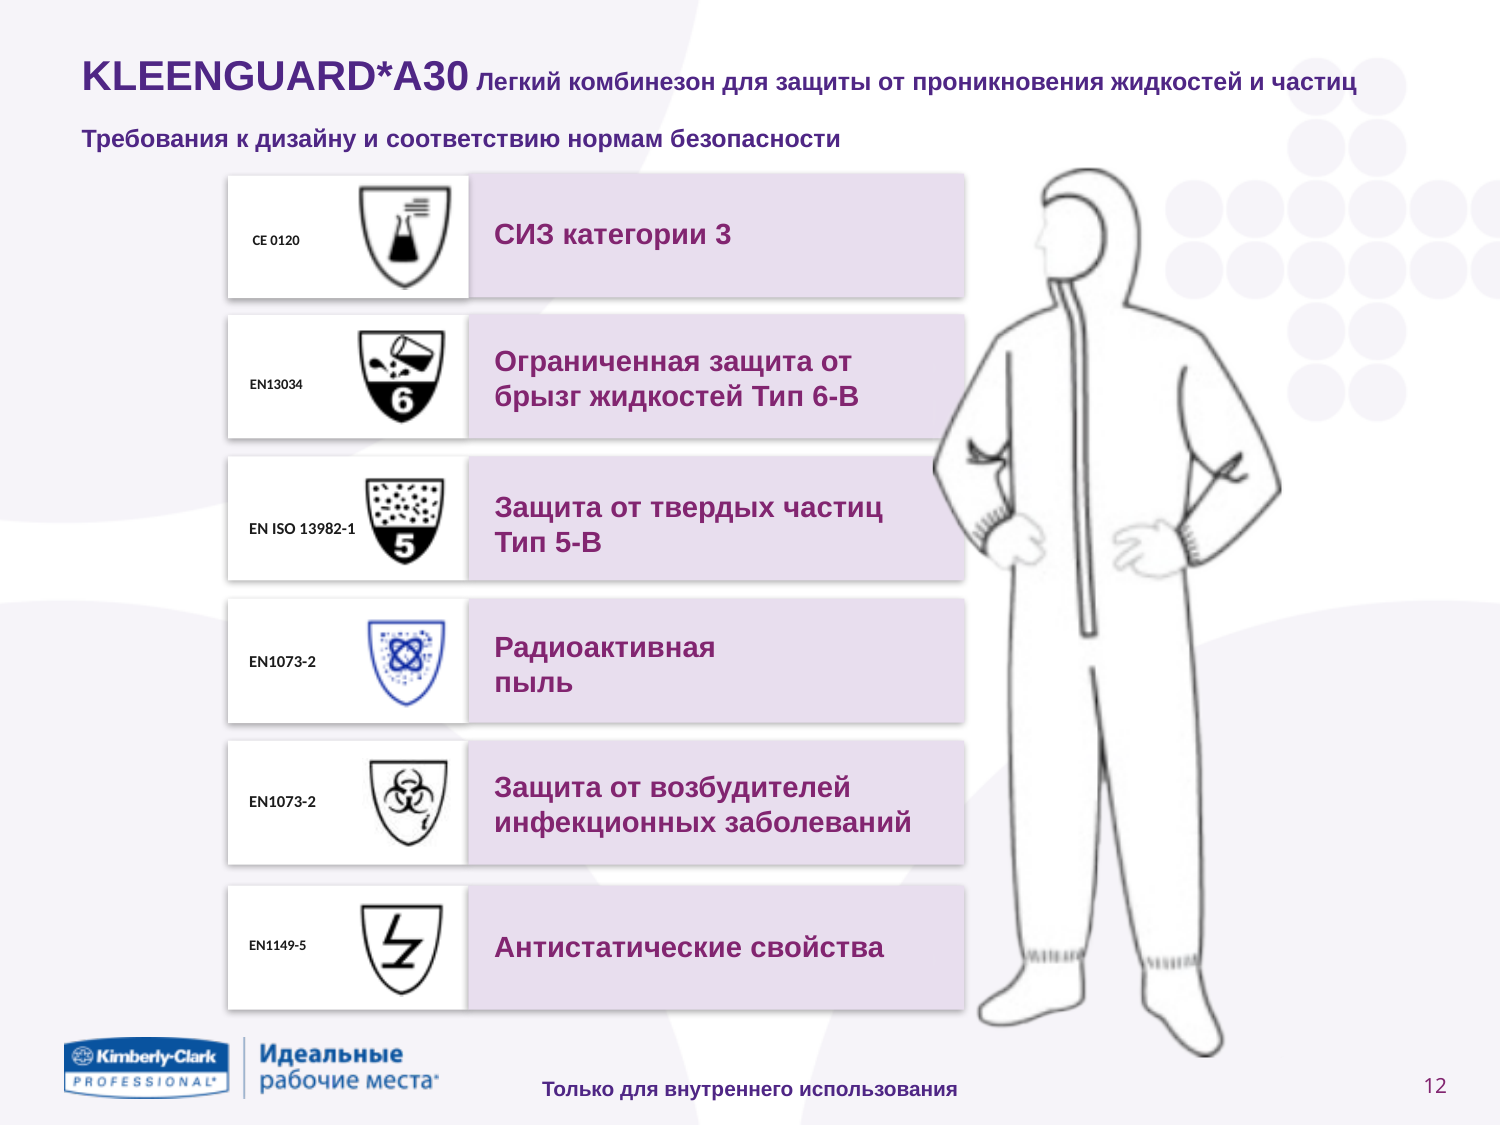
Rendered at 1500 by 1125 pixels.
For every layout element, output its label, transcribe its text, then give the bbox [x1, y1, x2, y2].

text_box Радиоактивная пыль [479, 620, 782, 706]
text_box EN ISO 13982-1 [234, 510, 348, 545]
text_box EN1073-2 [234, 643, 353, 679]
text_box [468, 740, 926, 865]
text_box EN1149-5 [234, 928, 349, 962]
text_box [227, 173, 926, 299]
text_box [227, 598, 467, 724]
text_box [468, 885, 926, 1010]
text_box EN1073-2 [234, 783, 357, 819]
picture [0, 0, 1500, 1125]
text_box Защита от возбудителей инфекционных заболеваний [479, 760, 926, 846]
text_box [227, 314, 926, 439]
text_box [227, 456, 466, 581]
text_box Антистатические свойства [479, 921, 926, 972]
text_box KLEENGUARD*A30 Легкий комбинезон для защиты от проникновения жидкостей и частиц Требования к дизайну и соответствию нормам безопасности [66, 37, 1470, 160]
text_box [468, 456, 926, 581]
text_box Защита от твердых частиц Тип 5-В [479, 481, 926, 566]
text_box [468, 598, 926, 723]
text_box [227, 885, 467, 1010]
text_box [227, 740, 466, 865]
